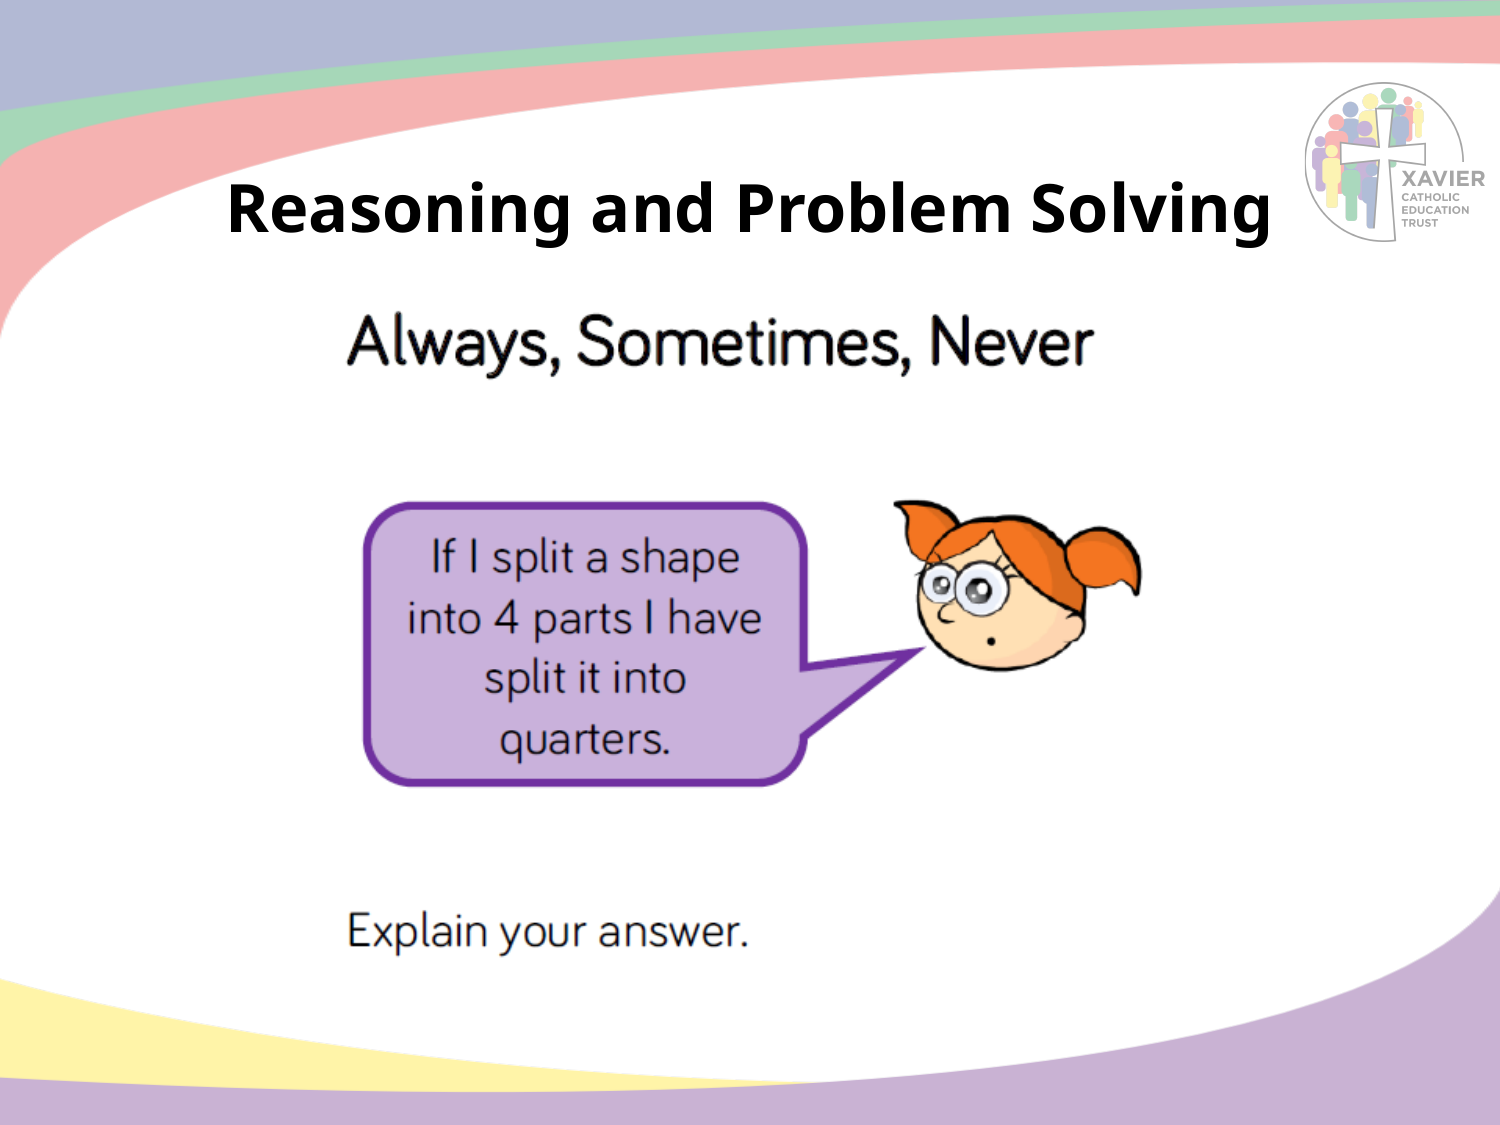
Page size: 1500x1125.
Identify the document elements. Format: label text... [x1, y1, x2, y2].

picture [340, 302, 1160, 959]
title Reasoning and Problem Solving [112, 114, 1388, 255]
